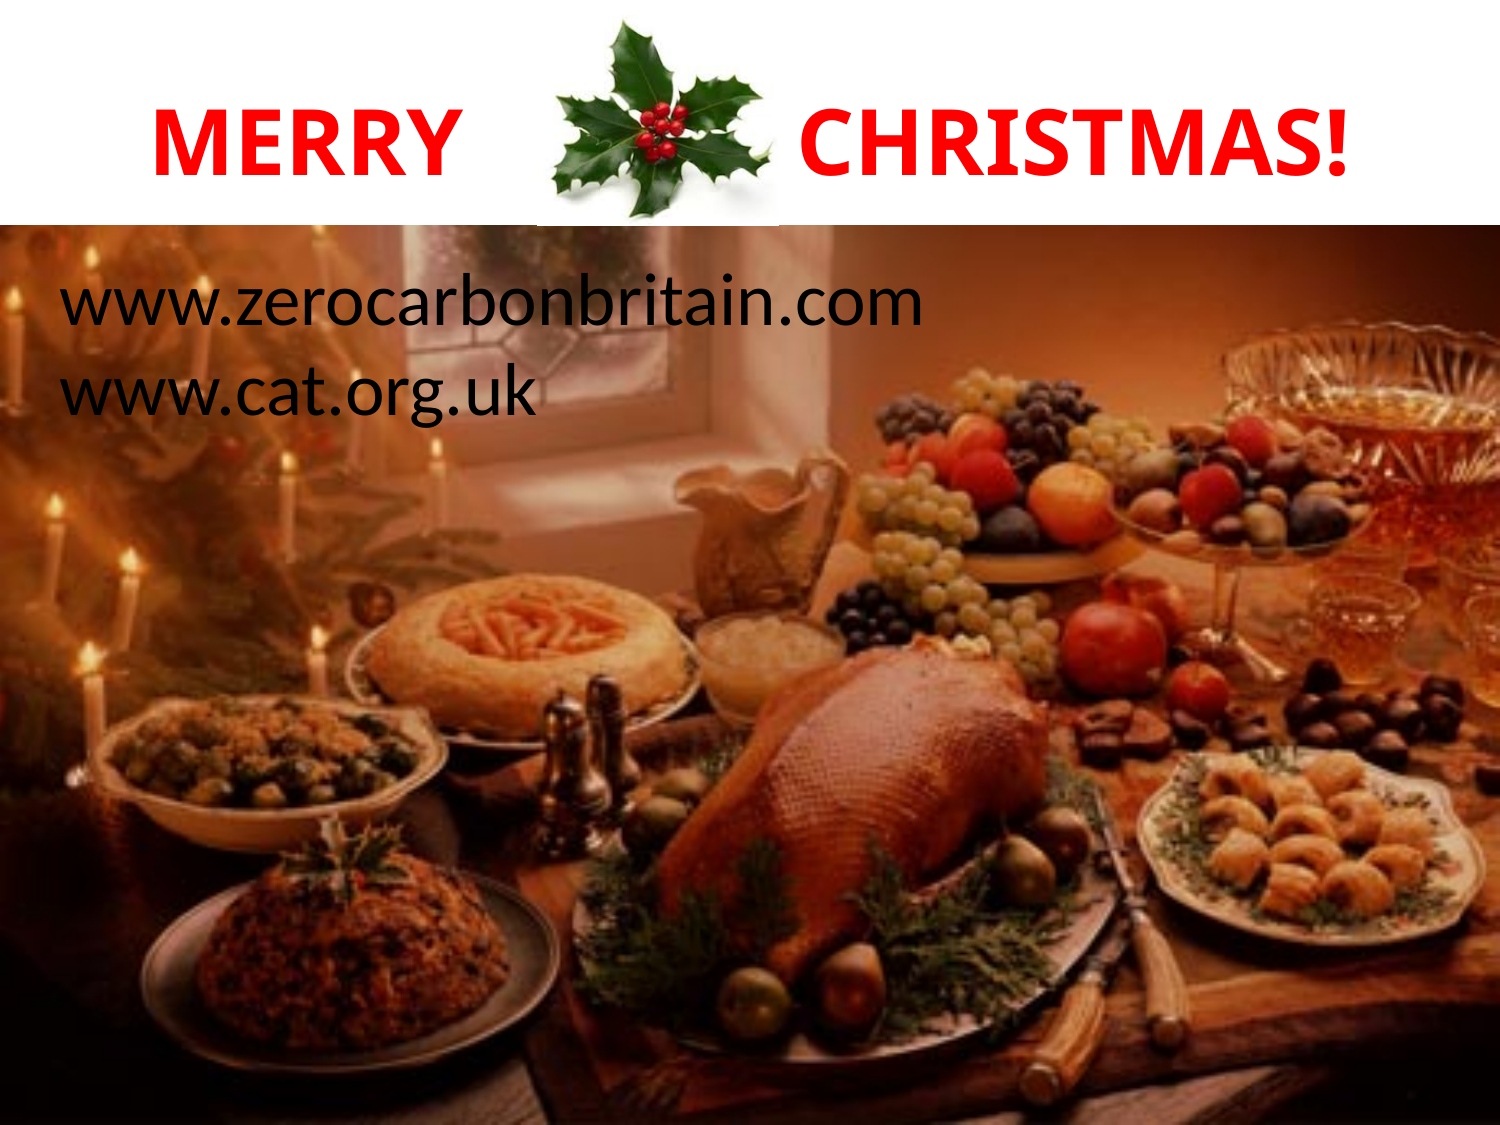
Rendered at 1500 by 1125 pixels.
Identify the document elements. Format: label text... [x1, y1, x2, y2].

title MERRY CHRISTMAS! [783, 45, 1425, 224]
picture [0, 15, 1500, 1125]
title MERRY CHRISTMAS! [75, 45, 532, 224]
